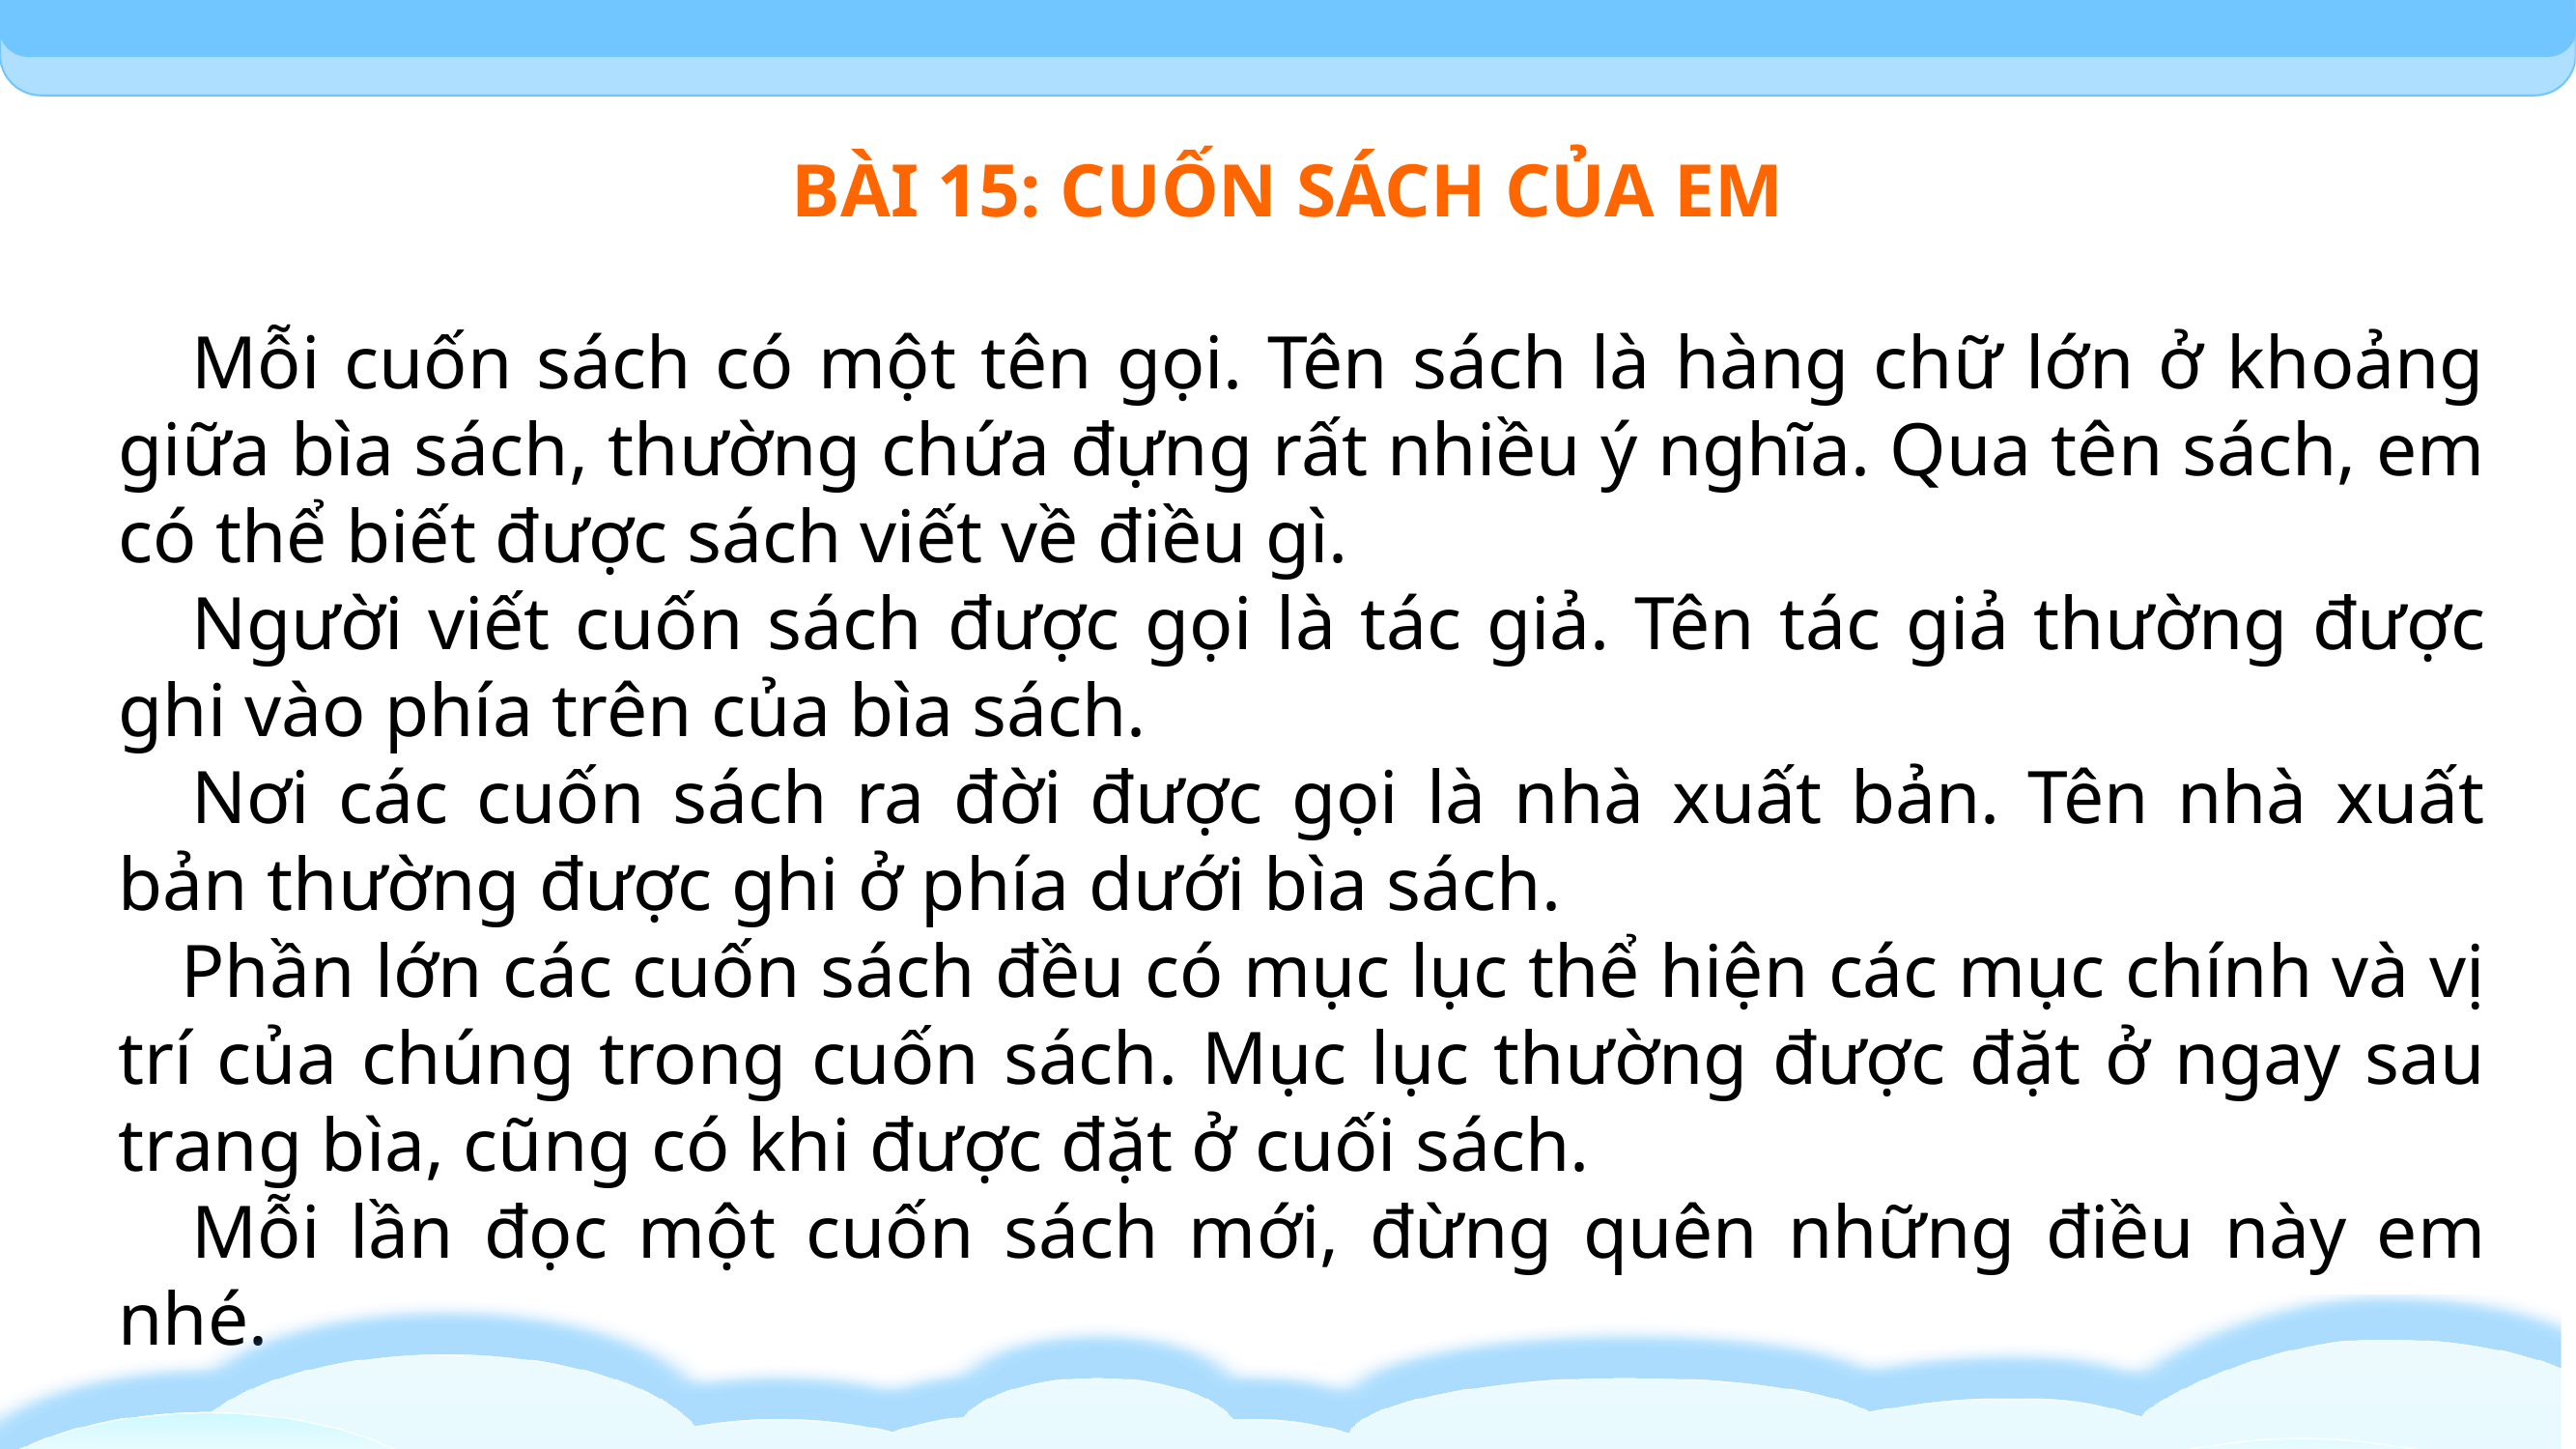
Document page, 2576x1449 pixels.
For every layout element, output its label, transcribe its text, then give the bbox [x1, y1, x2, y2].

picture [0, 1293, 2562, 1449]
text_box BÀI 15: CUỐN SÁCH CỦA EM [585, 134, 1990, 242]
text_box Mỗi cuốn sách có một tên gọi. Tên sách là hàng chữ lớn ở khoảng giữa bìa sách, thường chứa đựng rất nhiều ý nghĩa. Qua tên sách, em có thể biết được sách viết về điều gì. Người viết cuốn sách được gọi là tác giả. Tên tác giả thường được ghi vào phía trên của bìa sách. Nơi các cuốn sách ra đời được gọi là nhà xuất bản. Tên nhà xuất bản thường được ghi ở phía dưới bìa sách. Phần lớn các cuốn sách đều có mục lục thể hiện các mục chính và vị trí của chúng trong cuốn sách. Mục lục thường được đặt ở ngay sau trang bìa, cũng có khi được đặt ở cuối sách. Mỗi lần đọc một cuốn sách mới, đừng quên những điều này em nhé. [99, 306, 2505, 1293]
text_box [0, 0, 2576, 96]
